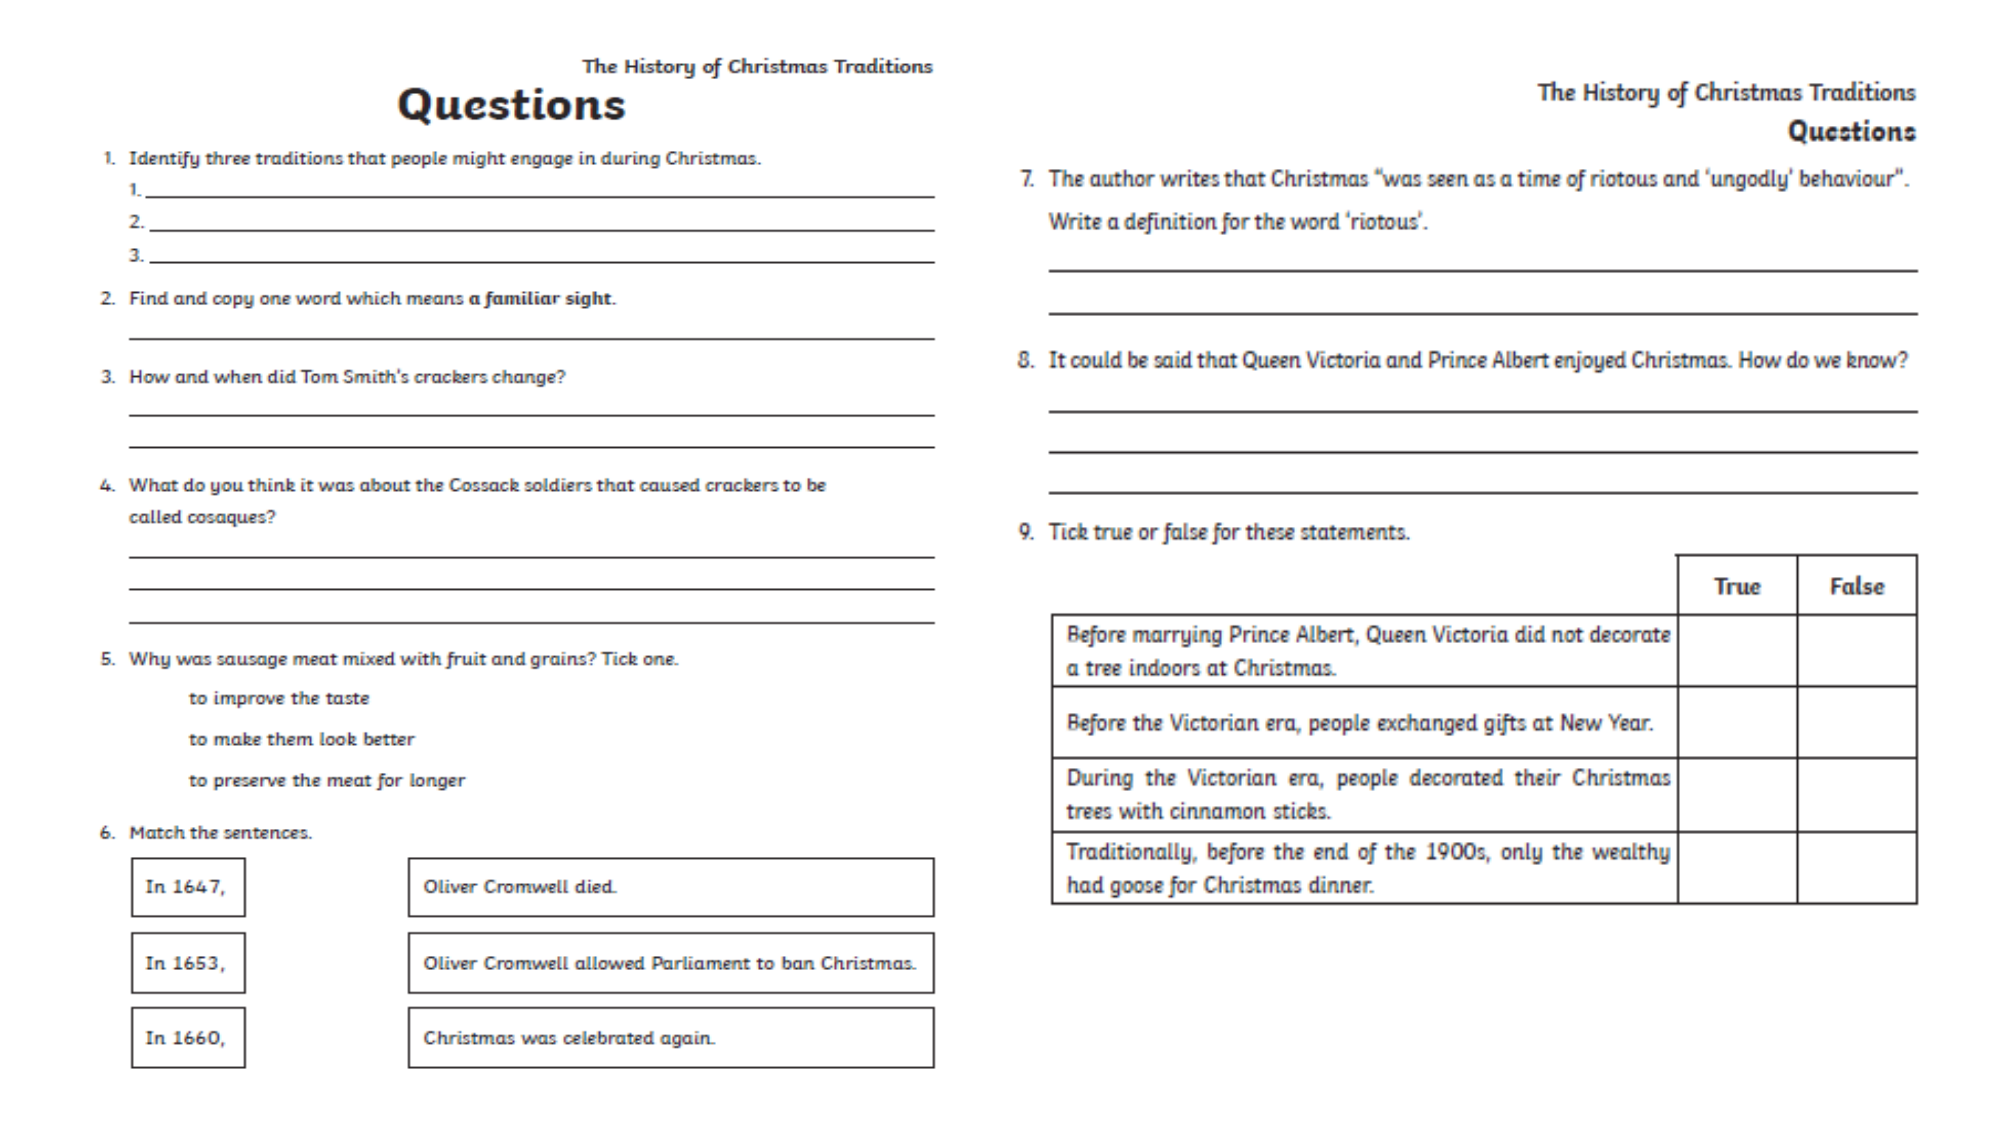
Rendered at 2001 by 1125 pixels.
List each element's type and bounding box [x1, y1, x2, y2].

picture [64, 51, 960, 1125]
picture [992, 63, 1943, 958]
